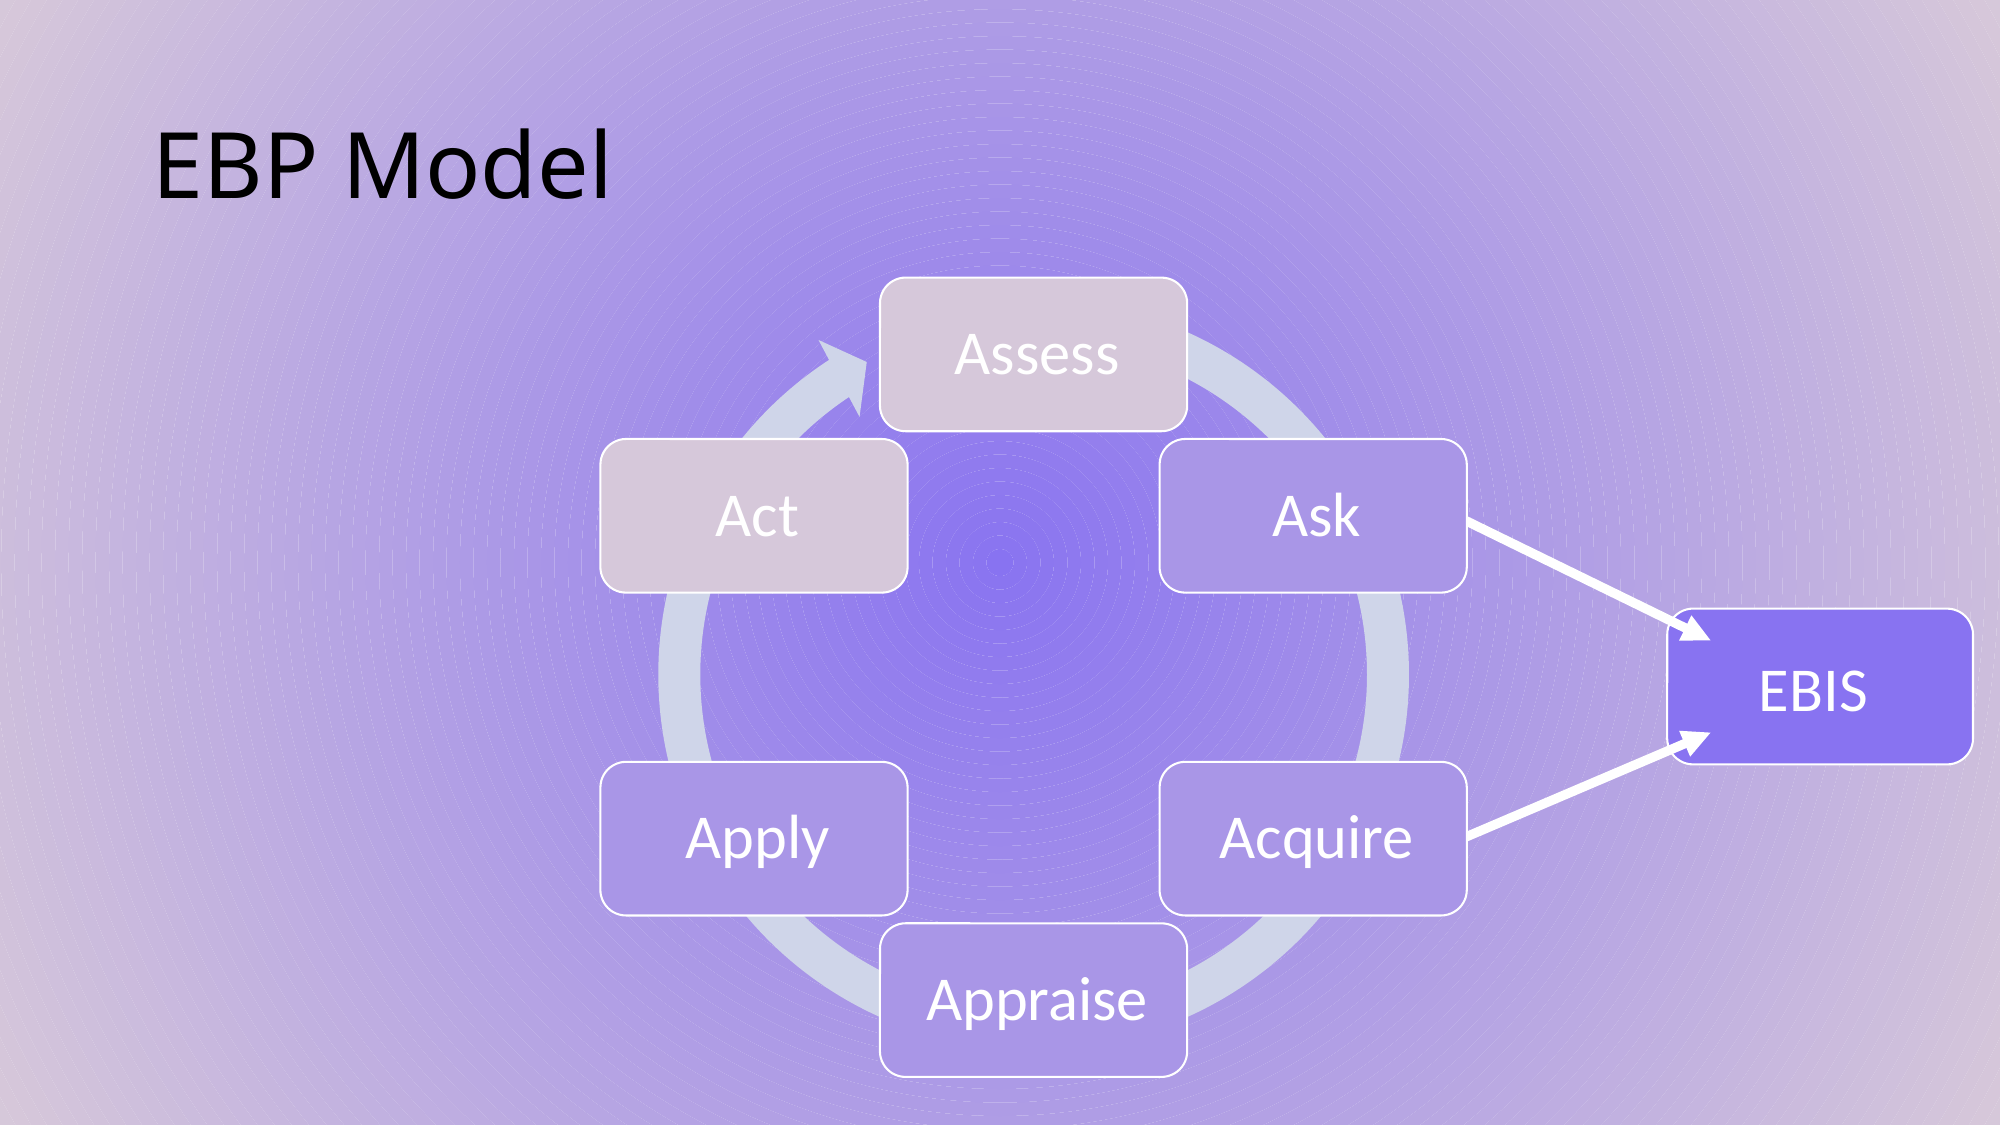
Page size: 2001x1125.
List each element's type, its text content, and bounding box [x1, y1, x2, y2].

title EBP Model [137, 59, 1863, 277]
text_box [1930, 607, 1975, 766]
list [137, 277, 1930, 1078]
